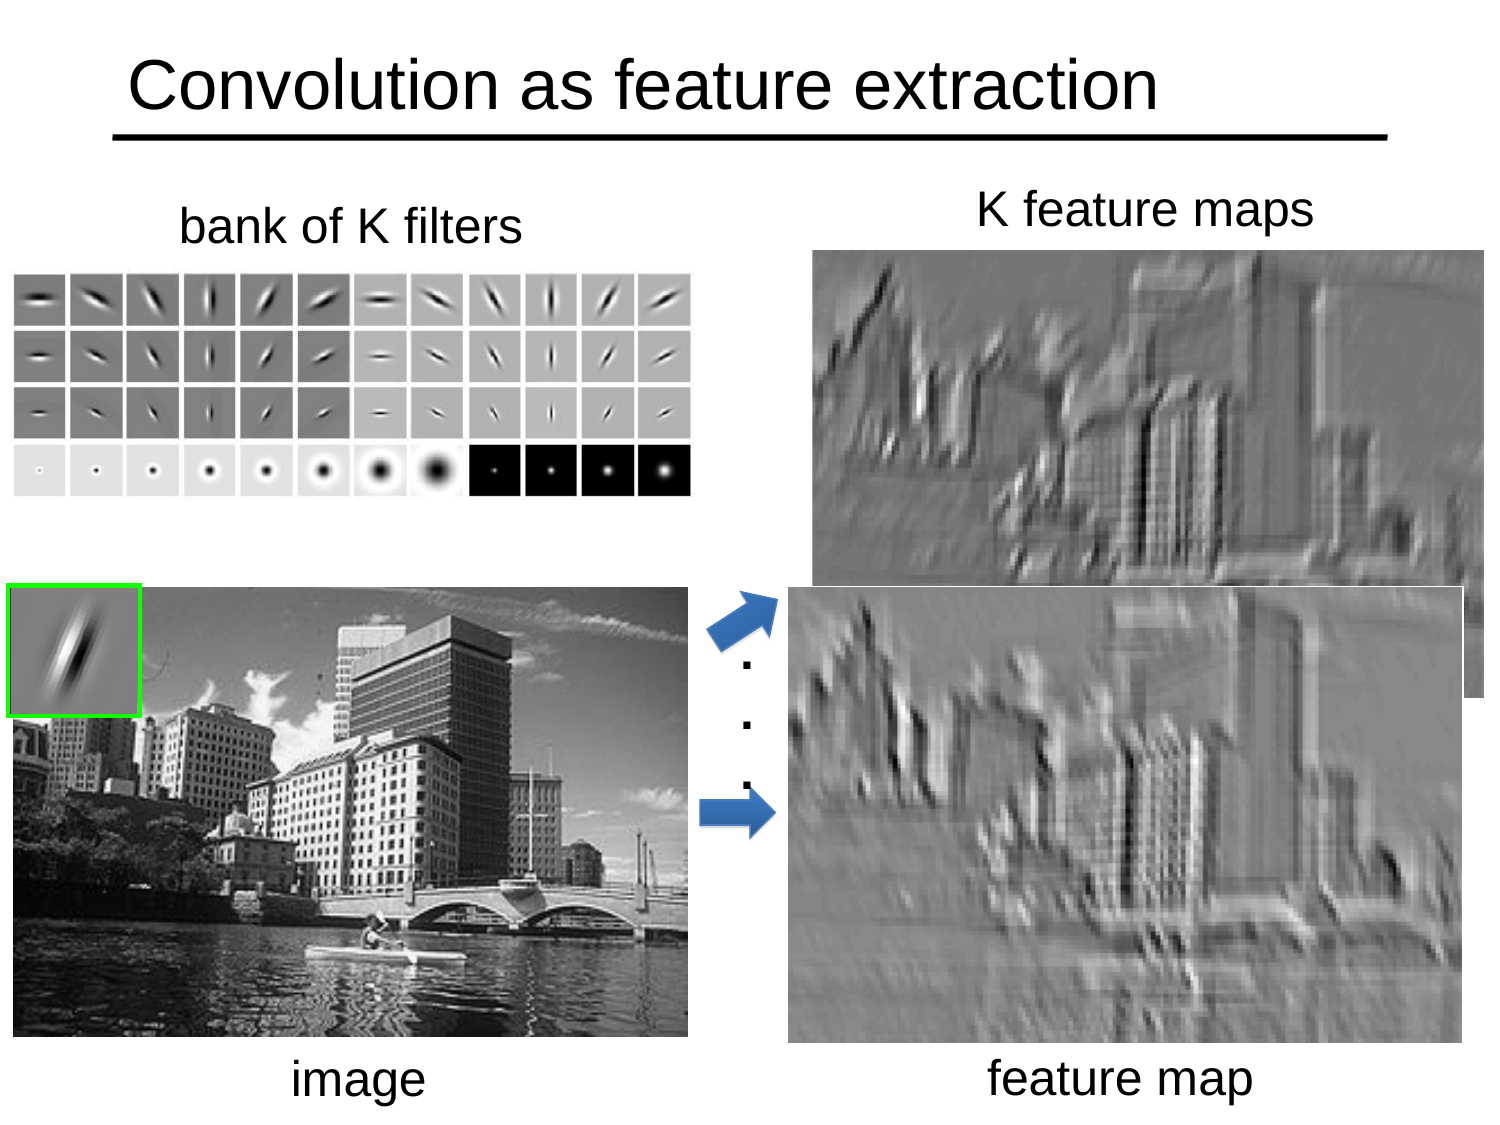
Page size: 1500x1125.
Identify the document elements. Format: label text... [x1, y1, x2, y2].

text_box [707, 617, 725, 652]
picture [9, 587, 688, 1038]
text_box bank of K filters [164, 185, 539, 261]
text_box feature map [972, 1052, 1270, 1113]
text_box K feature maps [960, 169, 1331, 245]
title Convolution as feature extraction [112, 12, 1388, 151]
picture [787, 249, 1485, 1044]
text_box image [275, 1047, 443, 1114]
text_box [733, 591, 778, 637]
text_box [700, 796, 776, 838]
picture [9, 267, 697, 501]
text_box ... [725, 612, 759, 808]
